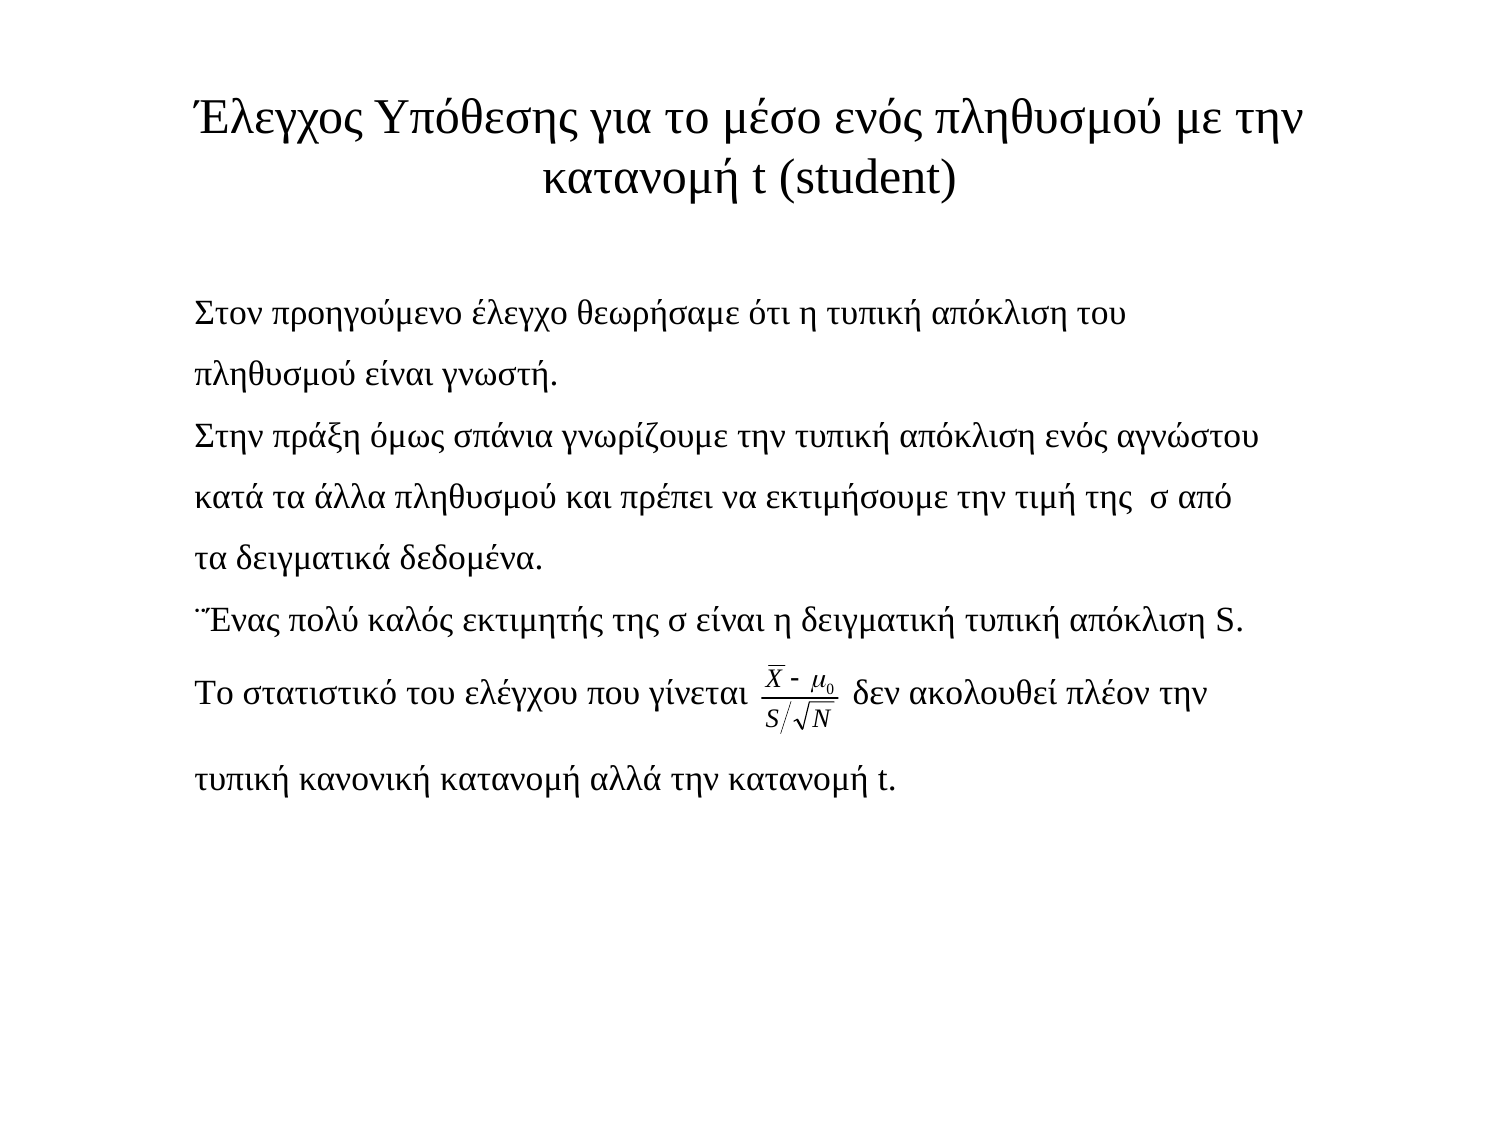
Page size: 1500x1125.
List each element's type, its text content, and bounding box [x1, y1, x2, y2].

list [193, 292, 1264, 881]
title Έλεγχος Υπόθεσης για το μέσο ενός πληθυσμού με την κατανομή t (student) [111, 101, 1388, 185]
